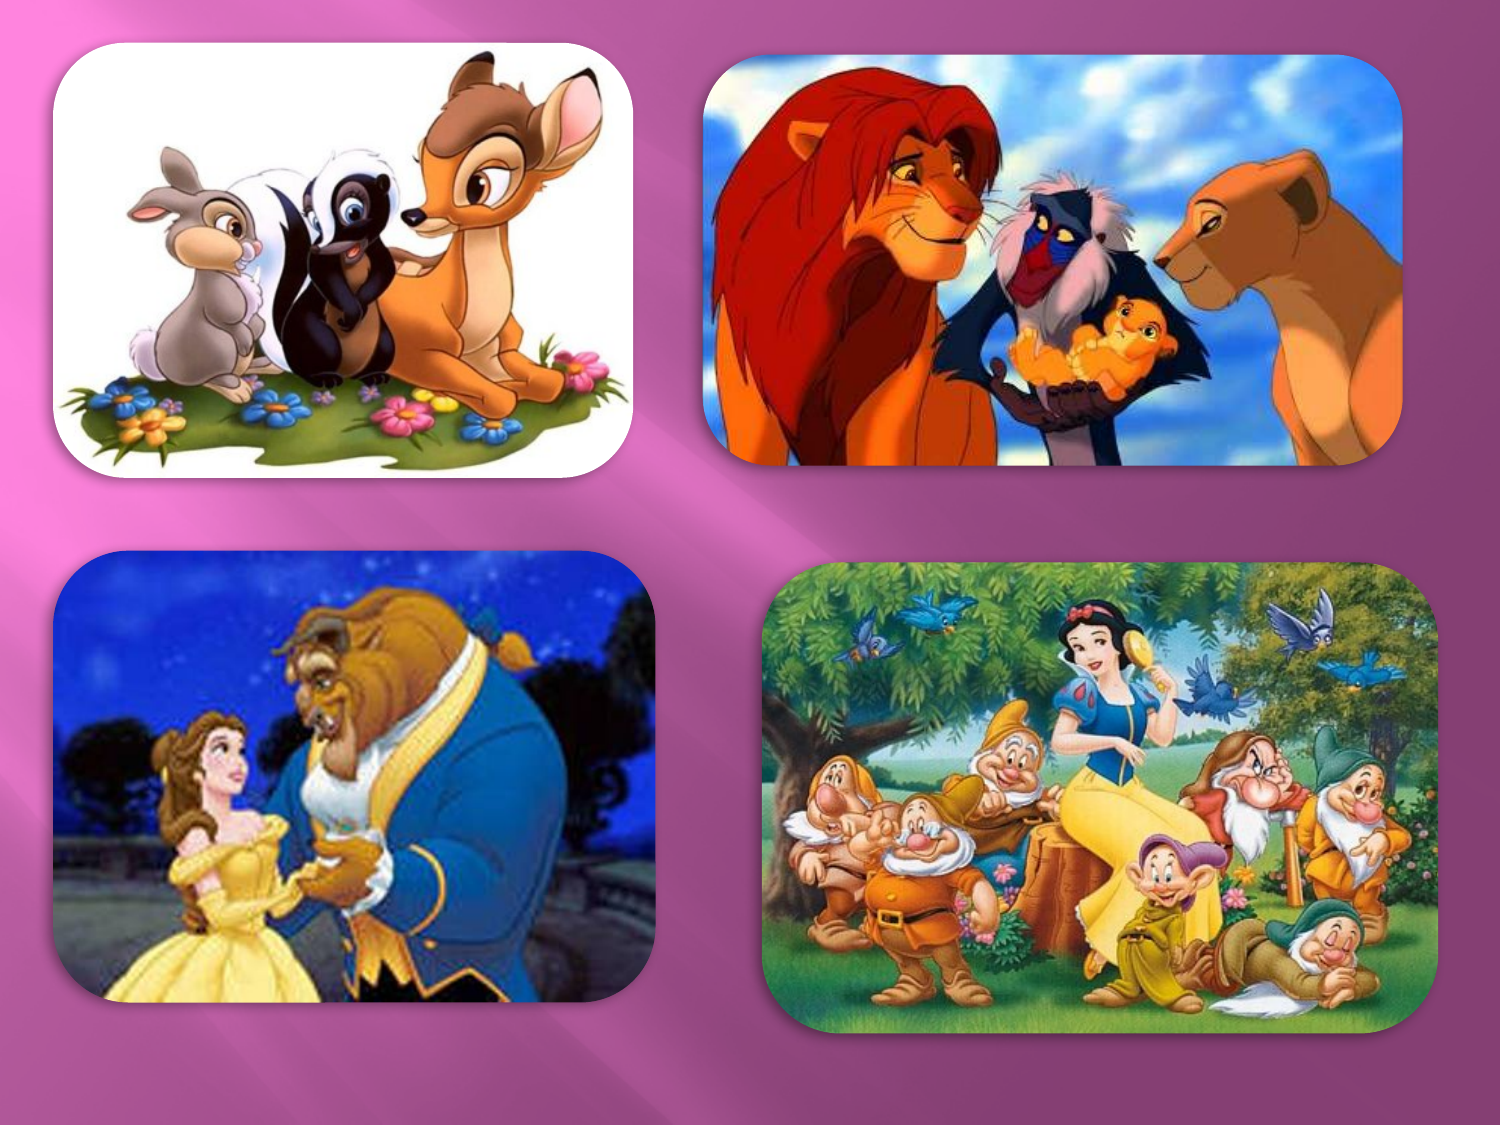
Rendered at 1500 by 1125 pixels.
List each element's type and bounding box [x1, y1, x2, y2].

picture [52, 42, 634, 479]
picture [52, 550, 656, 1003]
picture [702, 54, 1403, 466]
picture [761, 562, 1439, 1034]
